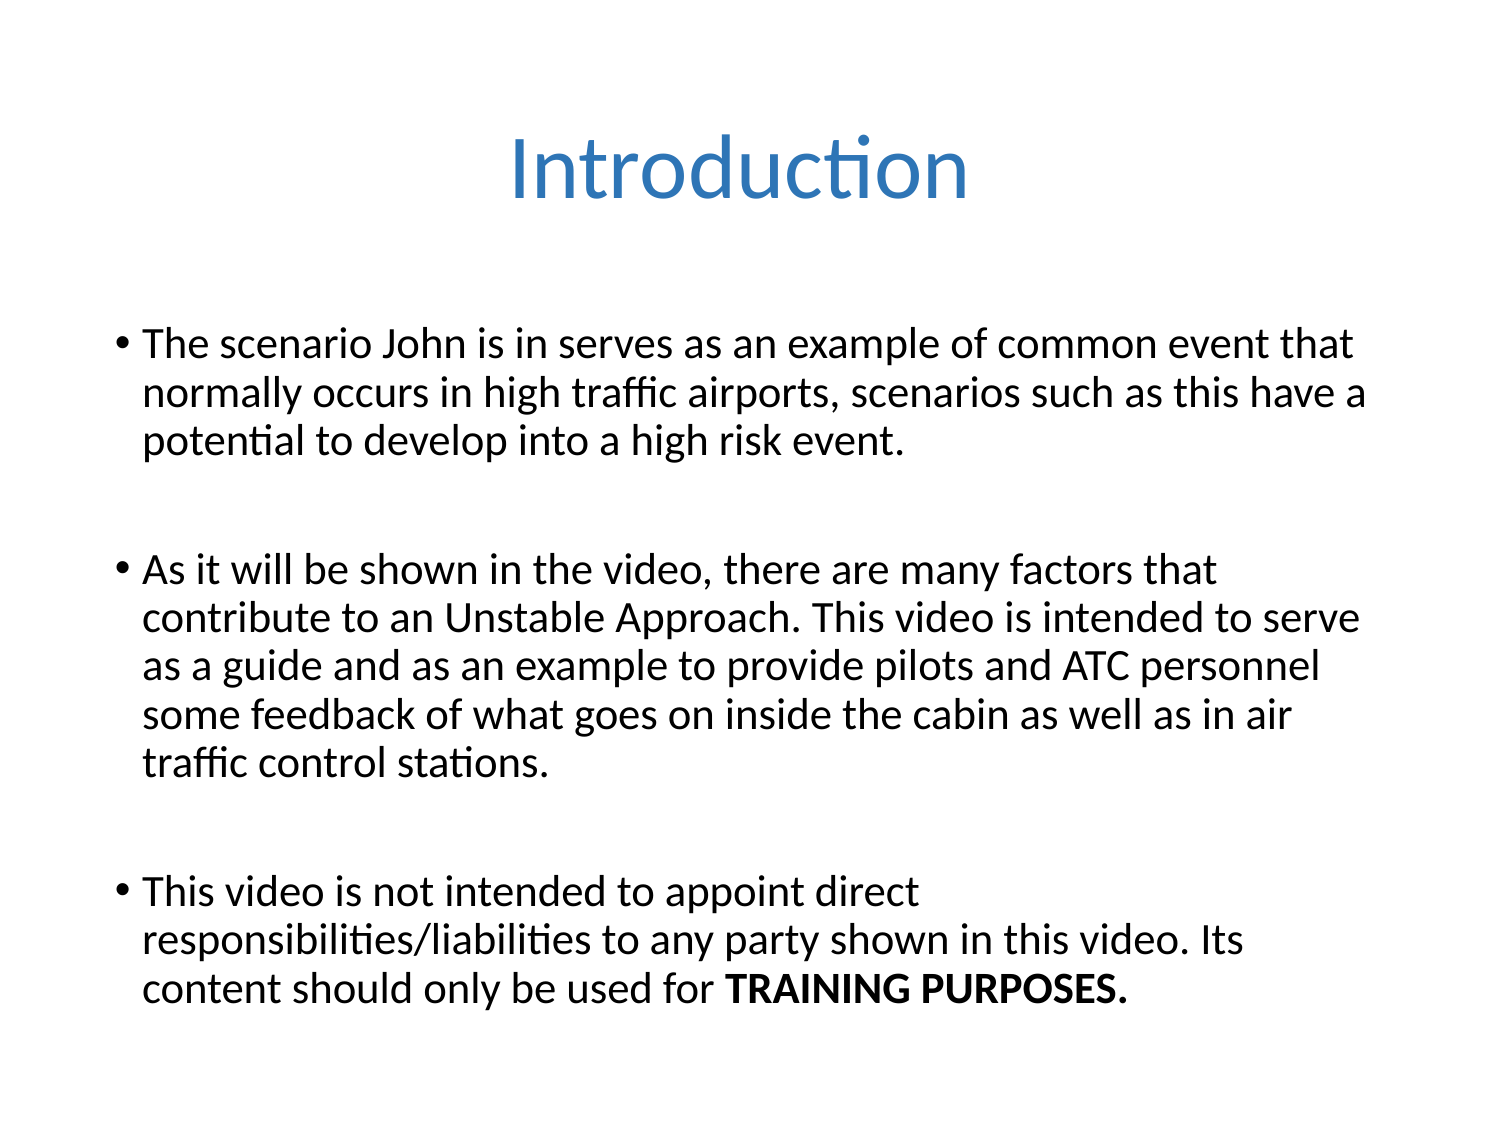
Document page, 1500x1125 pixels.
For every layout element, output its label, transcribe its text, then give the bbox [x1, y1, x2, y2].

list The scenario John is in serves as an example of common event that normally occurs in high traffic airports, scenarios such as this have a potential to develop into a high risk event. As it will be shown in the video, there are many factors that contribute to an Unstable Approach. This video is intended to serve as a guide and as an example to provide pilots and ATC personnel some feedback of what goes on inside the cabin as well as in air traffic control stations. This video is not intended to appoint direct responsibilities/liabilities to any party shown in this video. Its content should only be used for TRAINING PURPOSES. [99, 312, 1394, 1027]
title Introduction [103, 59, 1397, 278]
